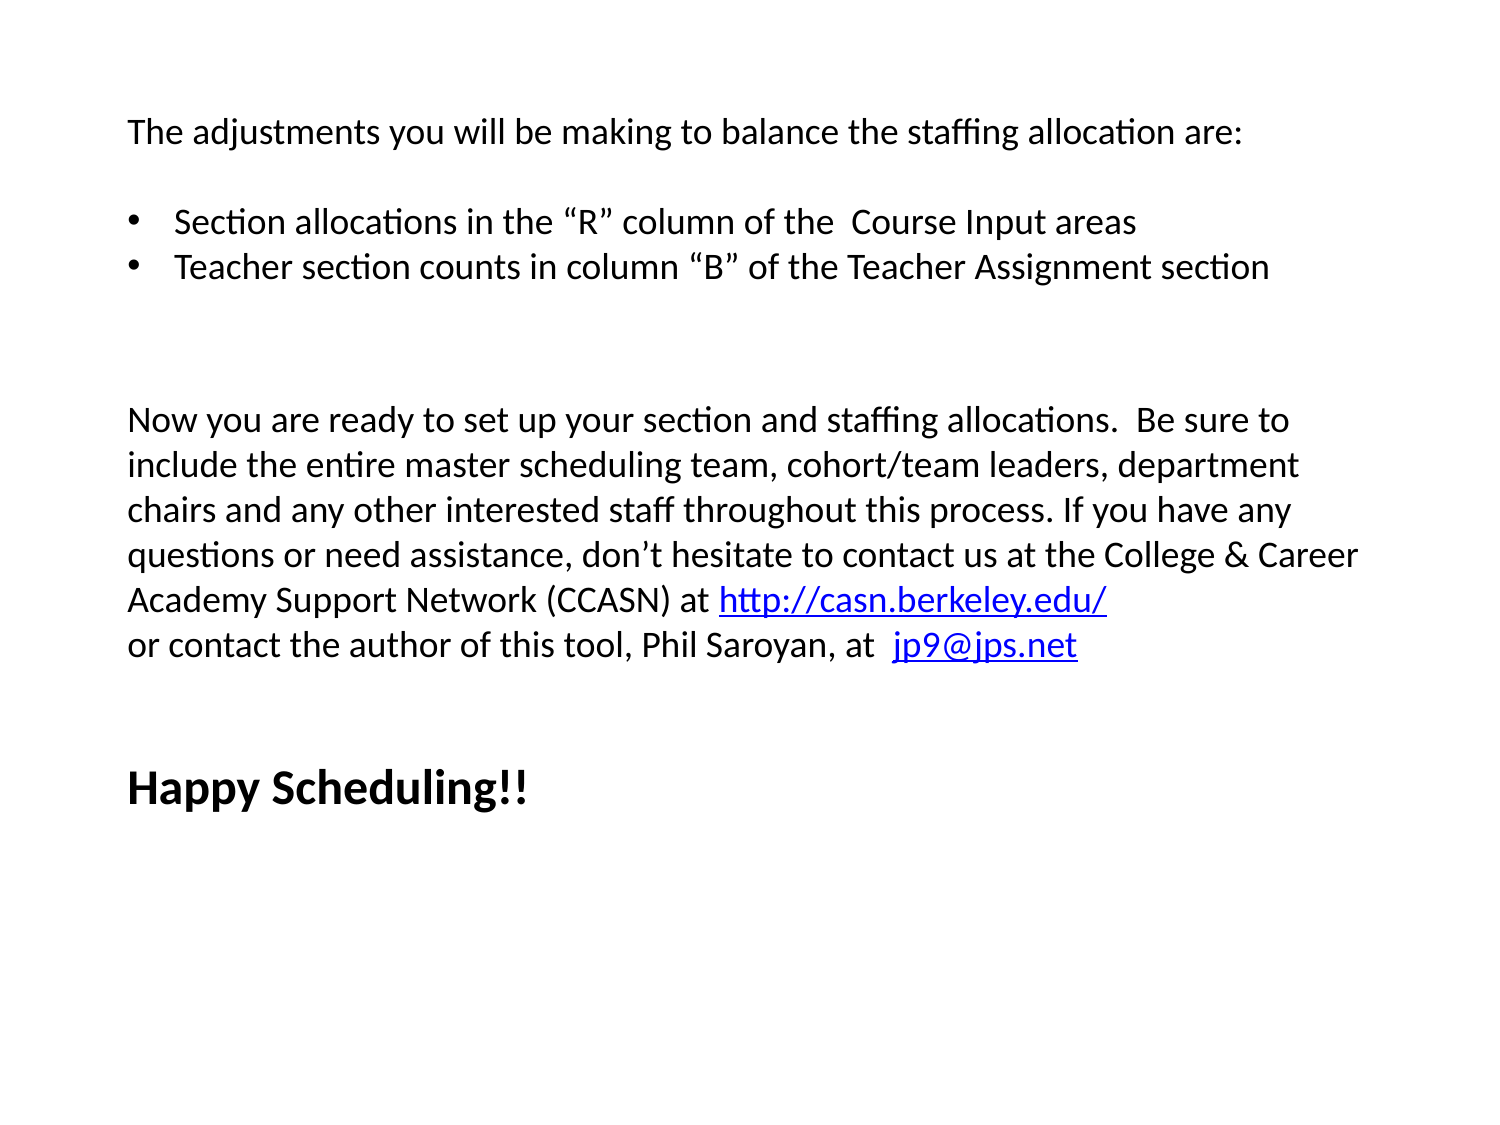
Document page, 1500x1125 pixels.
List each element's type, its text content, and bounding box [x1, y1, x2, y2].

text_box Now you are ready to set up your section and staffing allocations. Be sure to include the entire master scheduling team, cohort/team leaders, department chairs and any other interested staff throughout this process. If you have any questions or need assistance, don’t hesitate to contact us at the College & Career Academy Support Network (CCASN) at http://casn.berkeley.edu/ or contact the author of this tool, Phil Saroyan, at jp9@jps.net Happy Scheduling!! [112, 387, 1388, 823]
text_box The adjustments you will be making to balance the staffing allocation are: Section allocations in the “R” column of the Course Input areas Teacher section counts in column “B” of the Teacher Assignment section [112, 99, 1425, 295]
